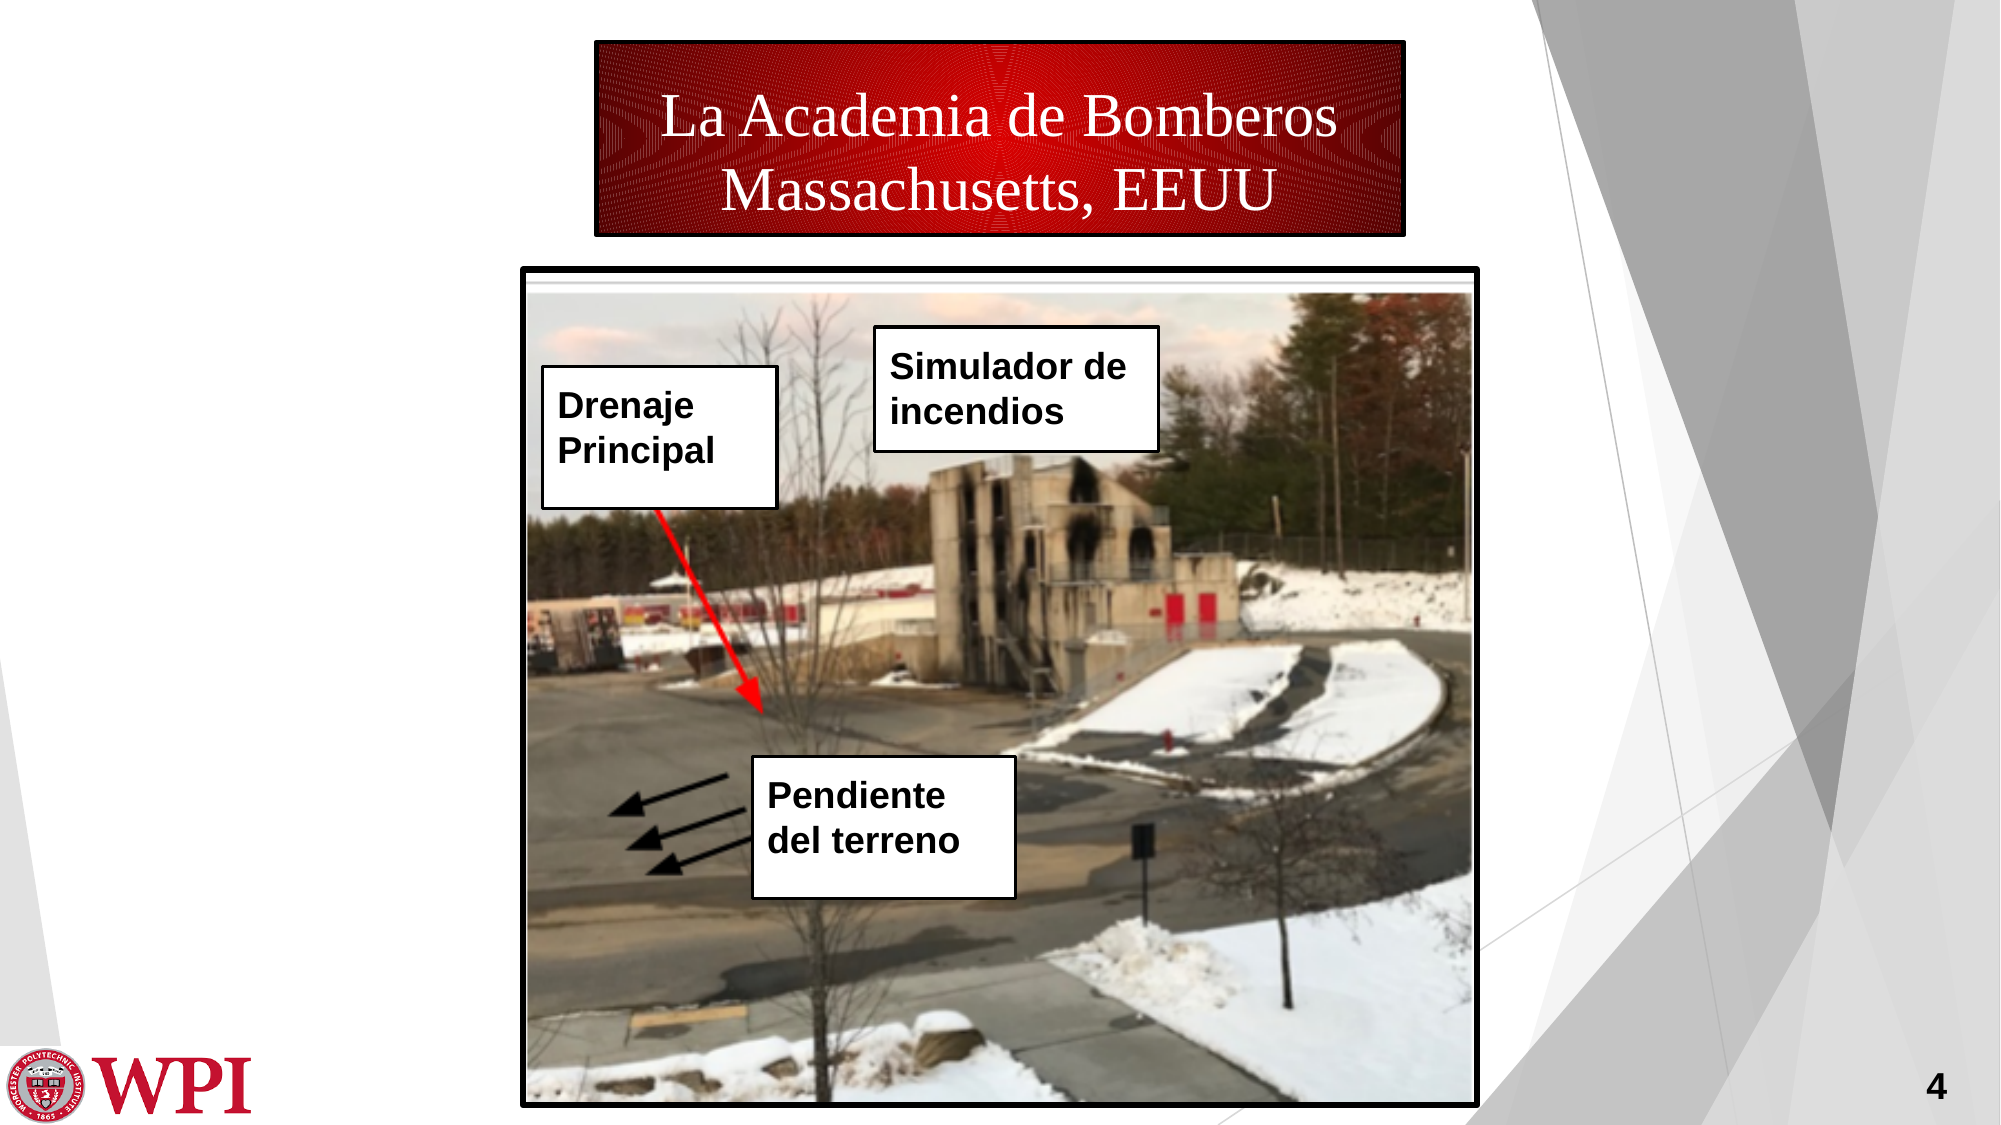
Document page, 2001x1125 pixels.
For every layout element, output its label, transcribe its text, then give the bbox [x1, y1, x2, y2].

text_box [596, 194, 1404, 235]
text_box La Academia de Bomberos Massachusetts, EEUU [596, 58, 1404, 194]
picture [0, 1046, 254, 1125]
text_box [596, 42, 1404, 58]
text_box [525, 272, 1475, 1103]
text_box 4 [1886, 1046, 1987, 1115]
